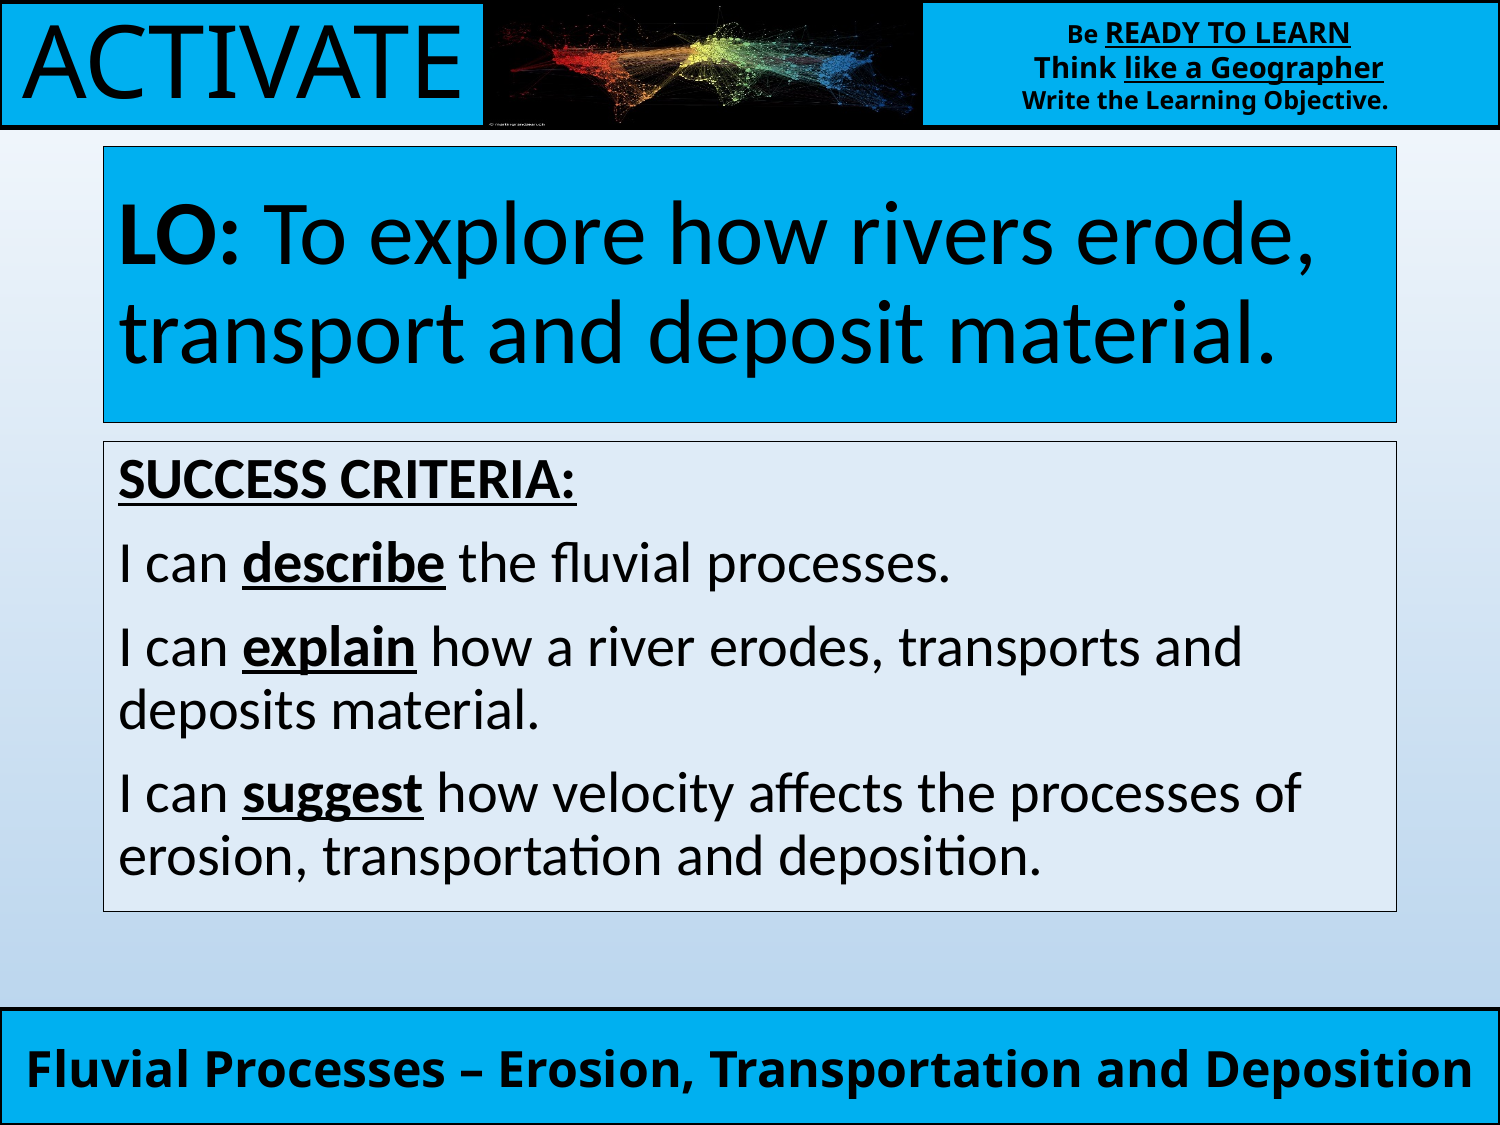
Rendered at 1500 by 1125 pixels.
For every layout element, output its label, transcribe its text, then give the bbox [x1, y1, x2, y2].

picture [487, 3, 918, 126]
text_box Fluvial Processes – Erosion, Transportation and Deposition [0, 1009, 1500, 1125]
list SUCCESS CRITERIA: I can describe the fluvial processes. I can explain how a river erodes, transports and deposits material. I can suggest how velocity affects the processes of erosion, transportation and deposition. [103, 441, 1397, 912]
title LO: To explore how rivers erode, transport and deposit material. [103, 146, 1397, 423]
text_box ACTIVATE [0, 1, 483, 128]
text_box Be READY TO LEARN Think like a Geographer Write the Learning Objective. [923, 0, 1500, 128]
